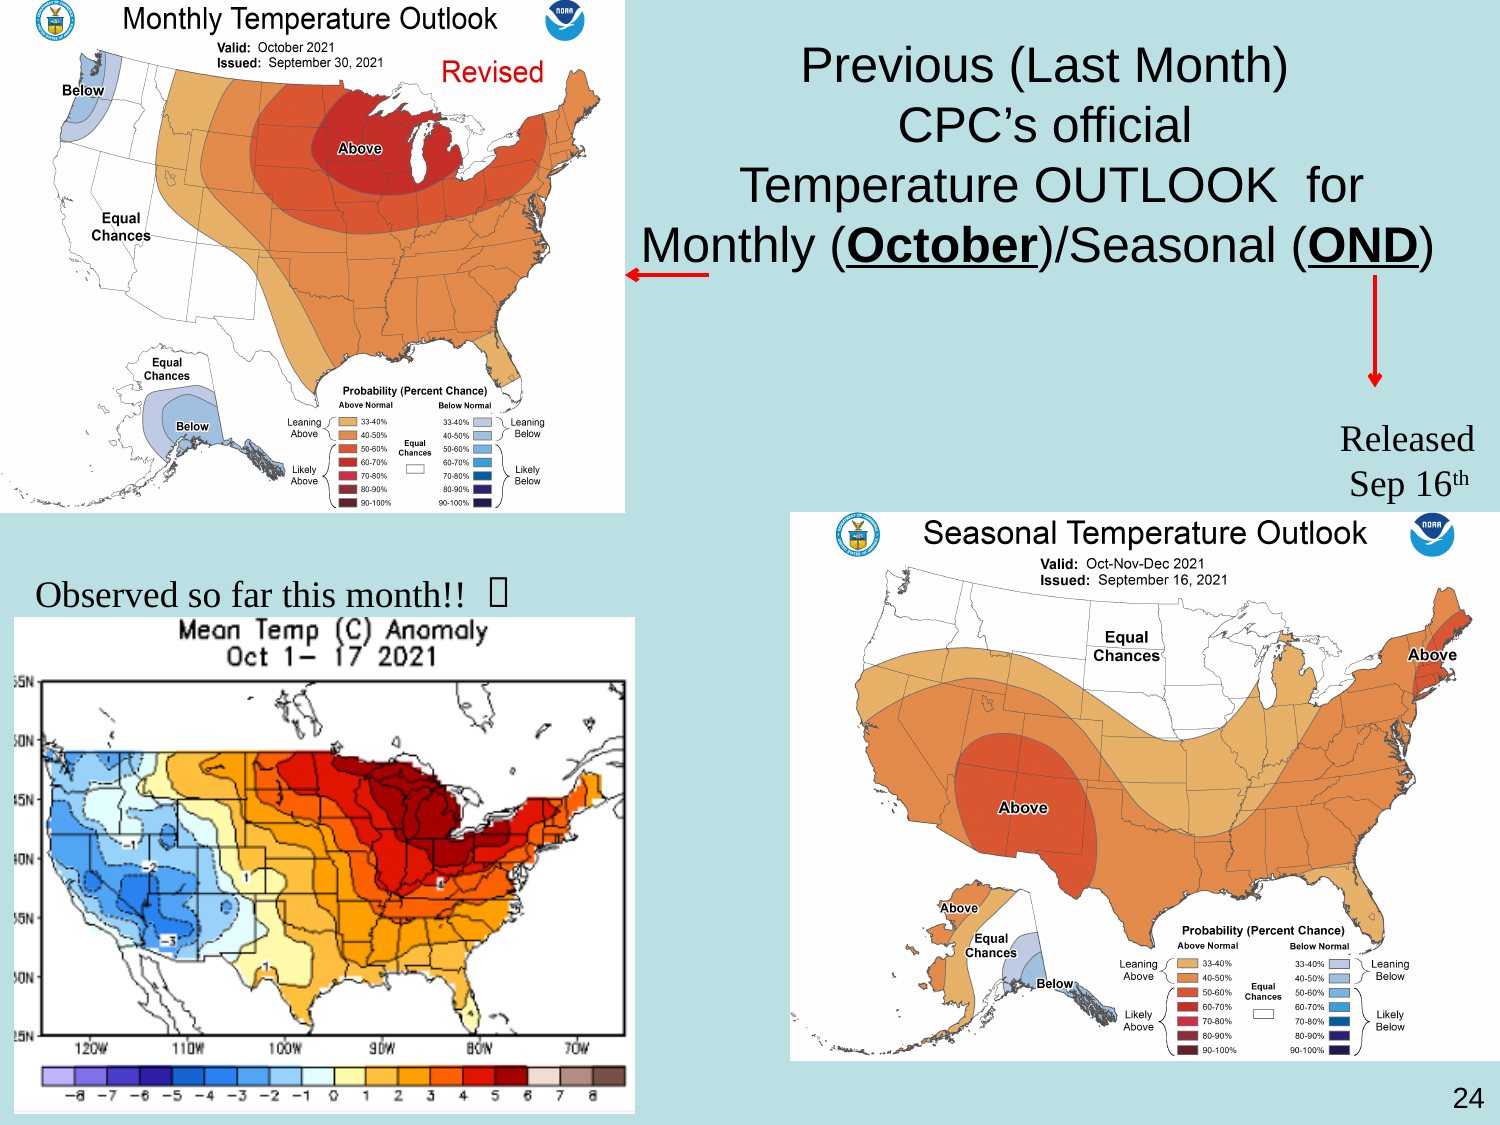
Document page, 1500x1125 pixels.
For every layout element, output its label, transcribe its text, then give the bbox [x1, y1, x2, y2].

picture [14, 617, 635, 1115]
slide_number 24 [1437, 1071, 1500, 1125]
text_box Released Sep 16th [1325, 406, 1500, 511]
picture [0, 0, 626, 513]
text_box Previous (Last Month) CPC’s official Temperature OUTLOOK for Monthly (October)/Seasonal (OND) [629, 24, 1500, 275]
text_box Observed so far this month!!  [20, 558, 555, 616]
picture [790, 512, 1500, 1061]
